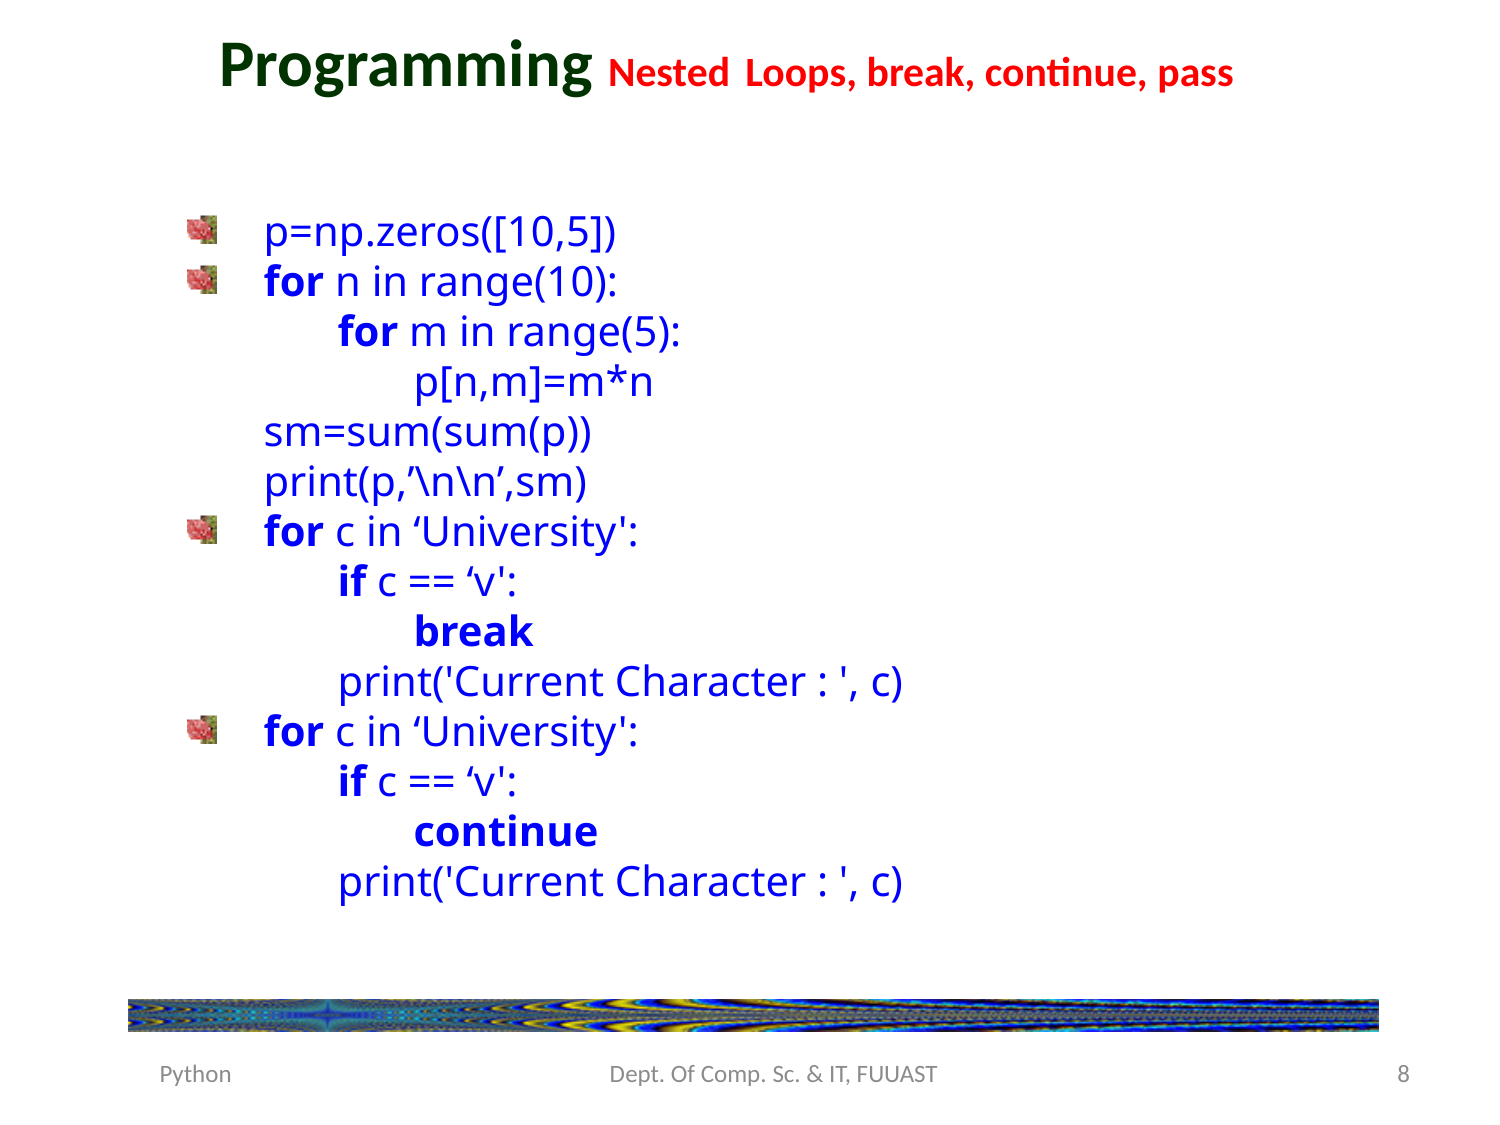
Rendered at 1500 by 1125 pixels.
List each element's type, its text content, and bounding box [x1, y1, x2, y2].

text_box p=np.zeros([10,5]) for n in range(10): for m in range(5): p[n,m]=m*n sm=sum(sum(p)) print(p,’\n\n’,sm) for c in ‘University': if c == ‘v': break print('Current Character : ', c) for c in ‘University': if c == ‘v': continue print('Current Character : ', c) [187, 204, 1367, 916]
picture [187, 514, 217, 544]
text_box Python Dept. Of Comp. Sc. & IT, FUUAST [137, 1042, 963, 1103]
picture [128, 999, 1380, 1032]
text_box Programming Nested Loops, break, continue, pass [204, 12, 1250, 108]
picture [187, 264, 217, 294]
picture [187, 214, 217, 244]
slide_number 8 [1074, 1042, 1425, 1103]
picture [187, 714, 217, 744]
